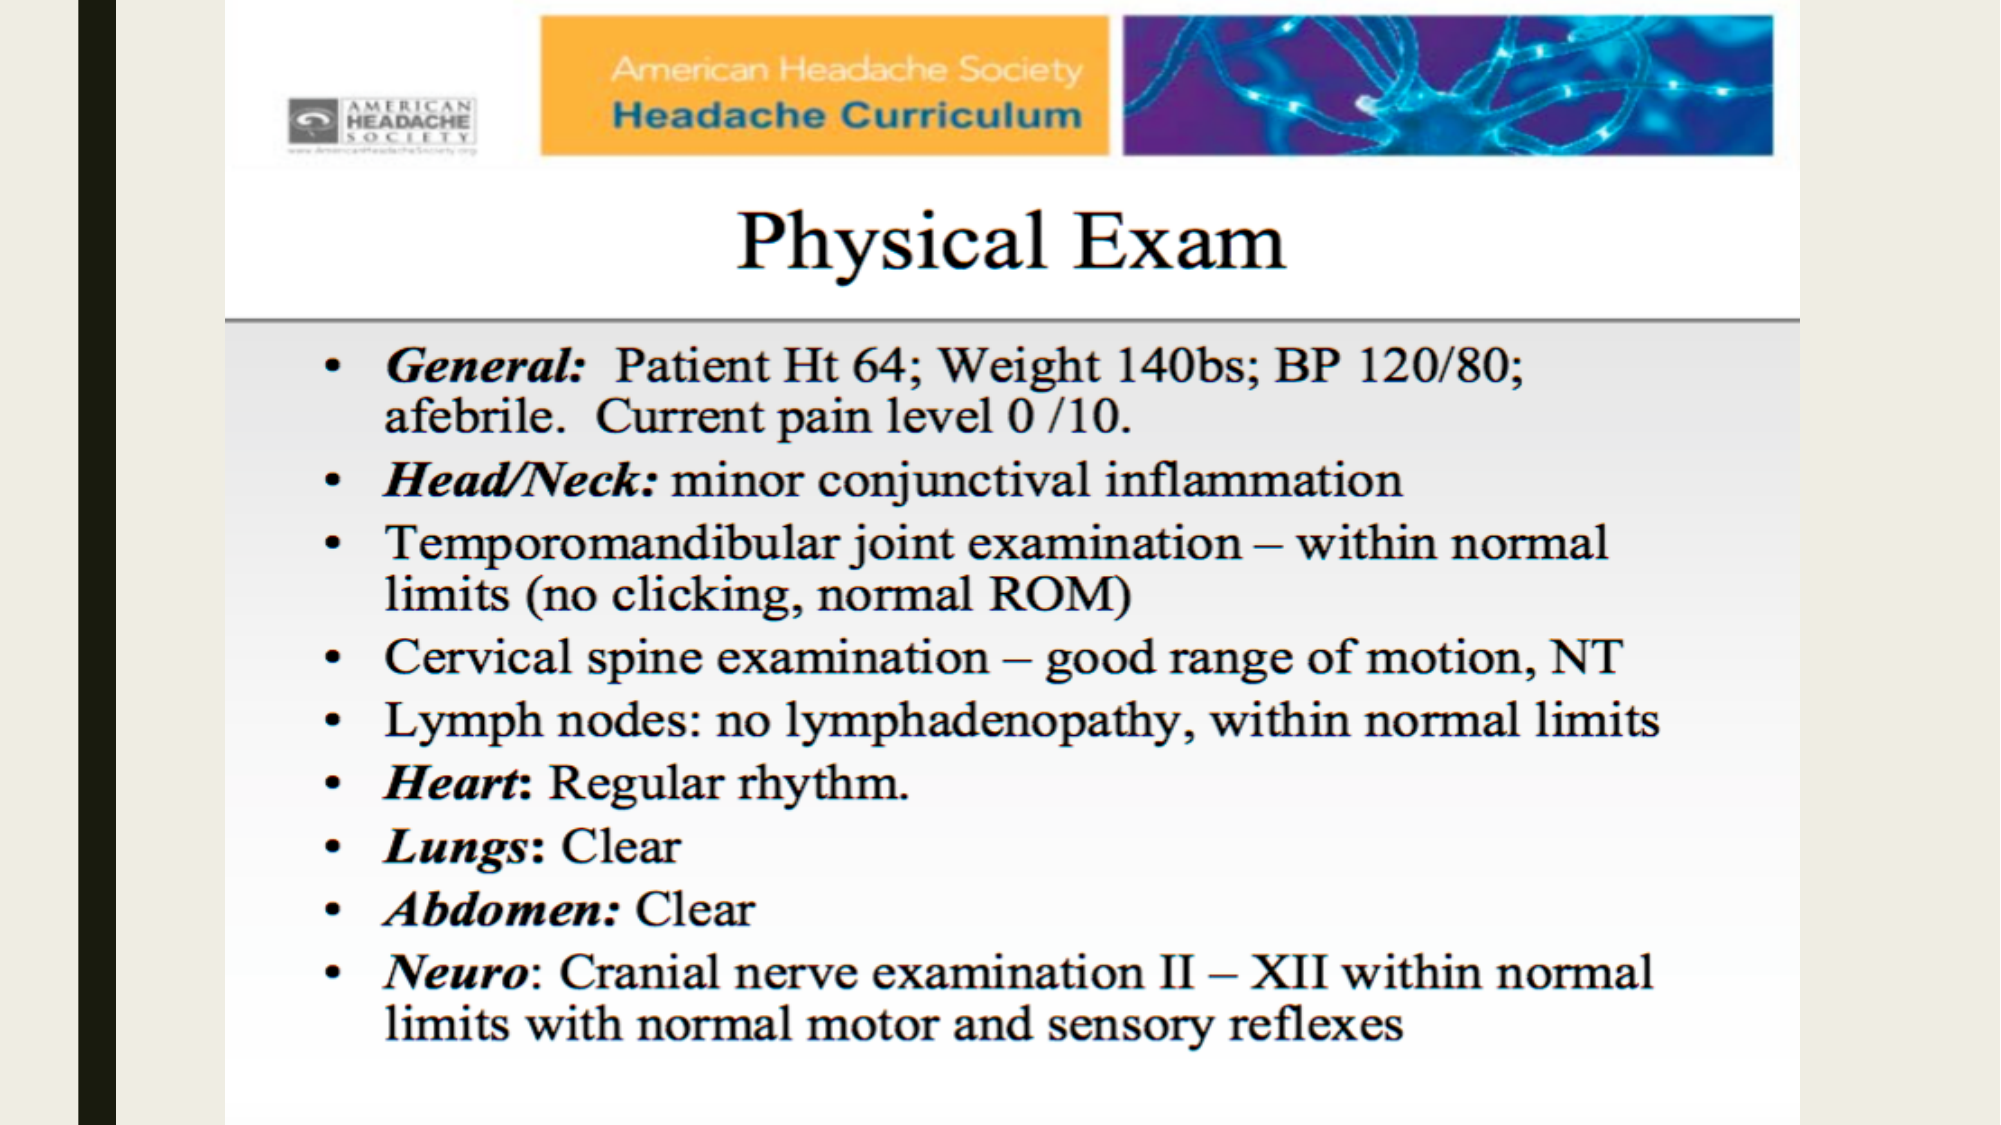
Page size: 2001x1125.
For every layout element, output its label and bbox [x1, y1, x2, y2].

list [224, 0, 1800, 1125]
